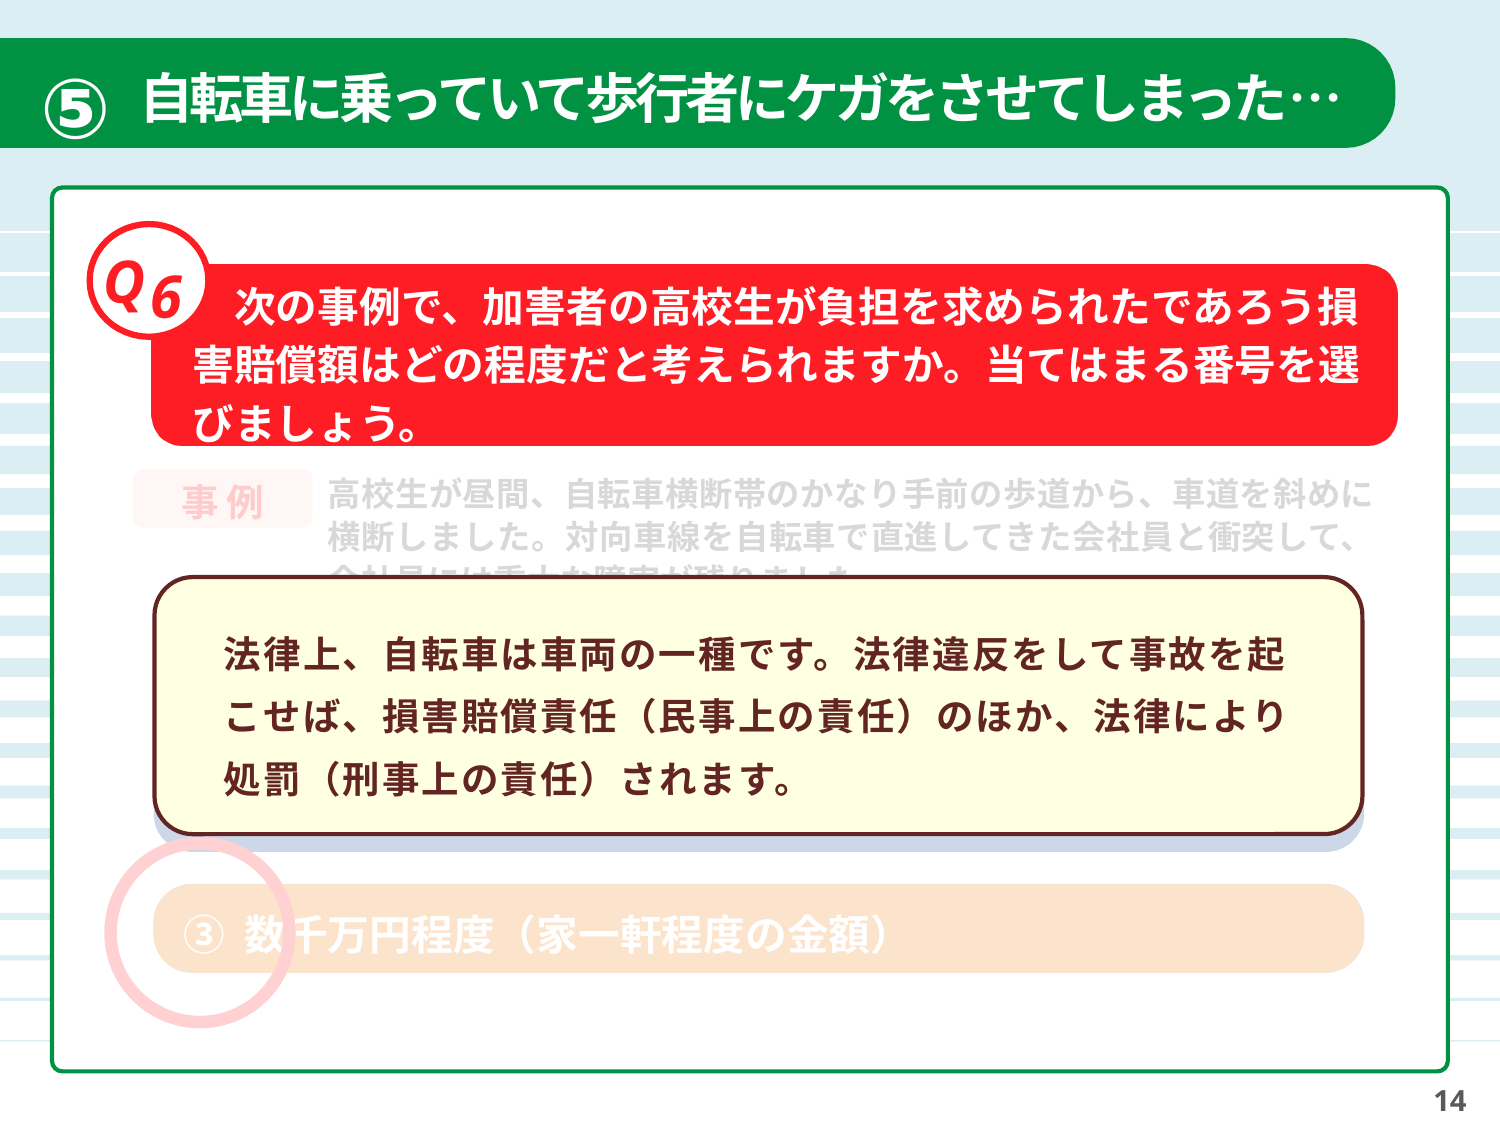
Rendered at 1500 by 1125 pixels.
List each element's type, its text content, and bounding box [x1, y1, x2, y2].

text_box 自転車に乗っていて歩行者にケガをさせてしまった… [138, 62, 1396, 130]
text_box ⑤ [12, 53, 138, 156]
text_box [62, 448, 1413, 1066]
text_box [0, 38, 1389, 148]
text_box [52, 187, 1448, 1072]
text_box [89, 223, 1399, 446]
